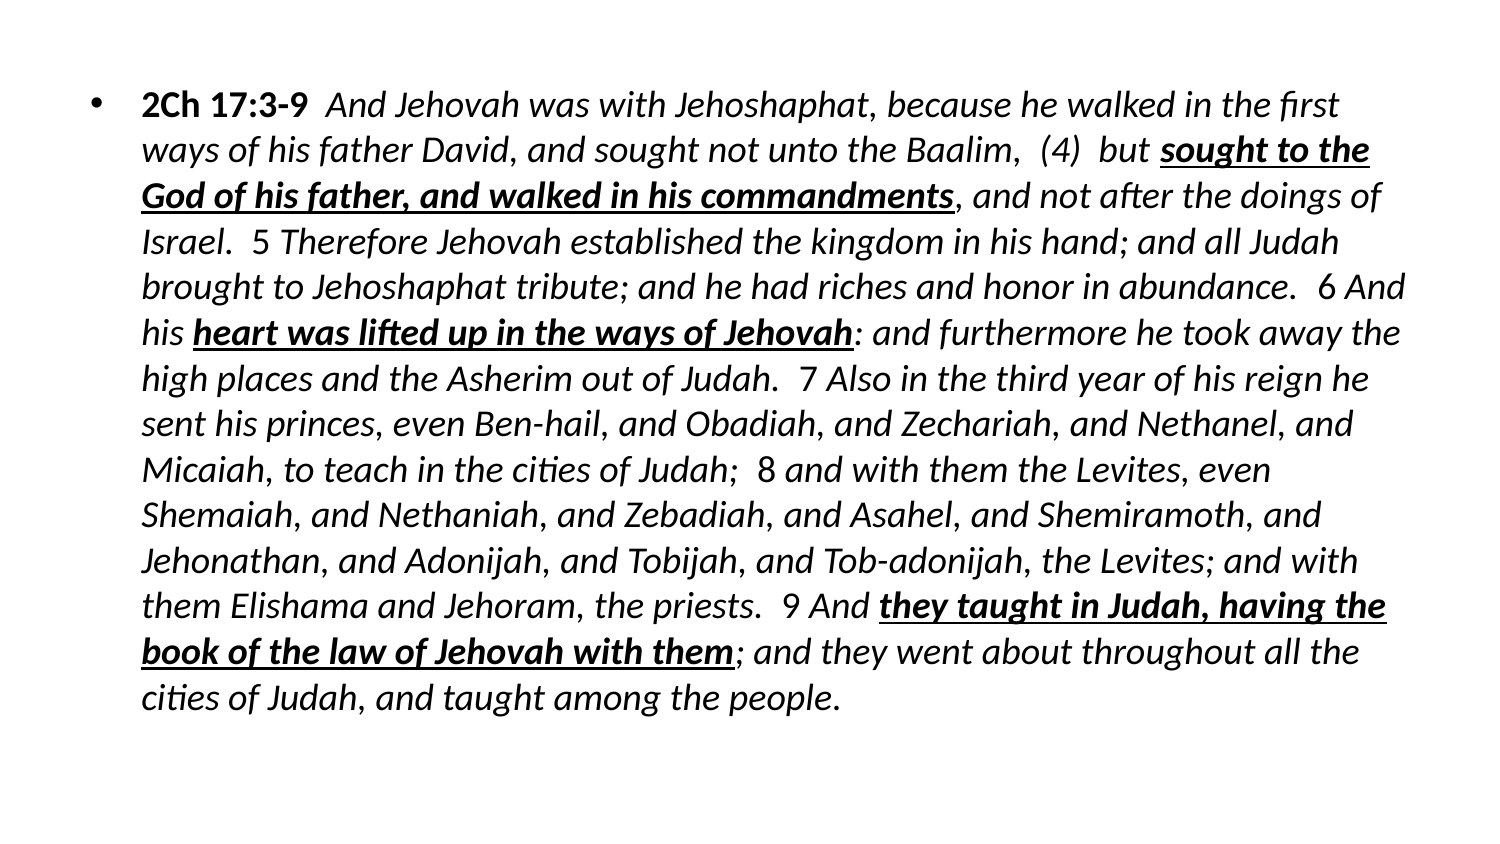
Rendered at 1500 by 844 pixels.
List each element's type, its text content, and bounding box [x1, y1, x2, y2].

list 2Ch 17:3-9 And Jehovah was with Jehoshaphat, because he walked in the first ways of his father David, and sought not unto the Baalim, (4) but sought to the God of his father, and walked in his commandments, and not after the doings of Israel. 5 Therefore Jehovah established the kingdom in his hand; and all Judah brought to Jehoshaphat tribute; and he had riches and honor in abundance. 6 And his heart was lifted up in the ways of Jehovah: and furthermore he took away the high places and the Asherim out of Judah. 7 Also in the third year of his reign he sent his princes, even Ben-hail, and Obadiah, and Zechariah, and Nethanel, and Micaiah, to teach in the cities of Judah; 8 and with them the Levites, even Shemaiah, and Nethaniah, and Zebadiah, and Asahel, and Shemiramoth, and Jehonathan, and Adonijah, and Tobijah, and Tob-adonijah, the Levites; and with them Elishama and Jehoram, the priests. 9 And they taught in Judah, having the book of the law of Jehovah with them; and they went about throughout all the cities of Judah, and taught among the people. [75, 71, 1425, 754]
